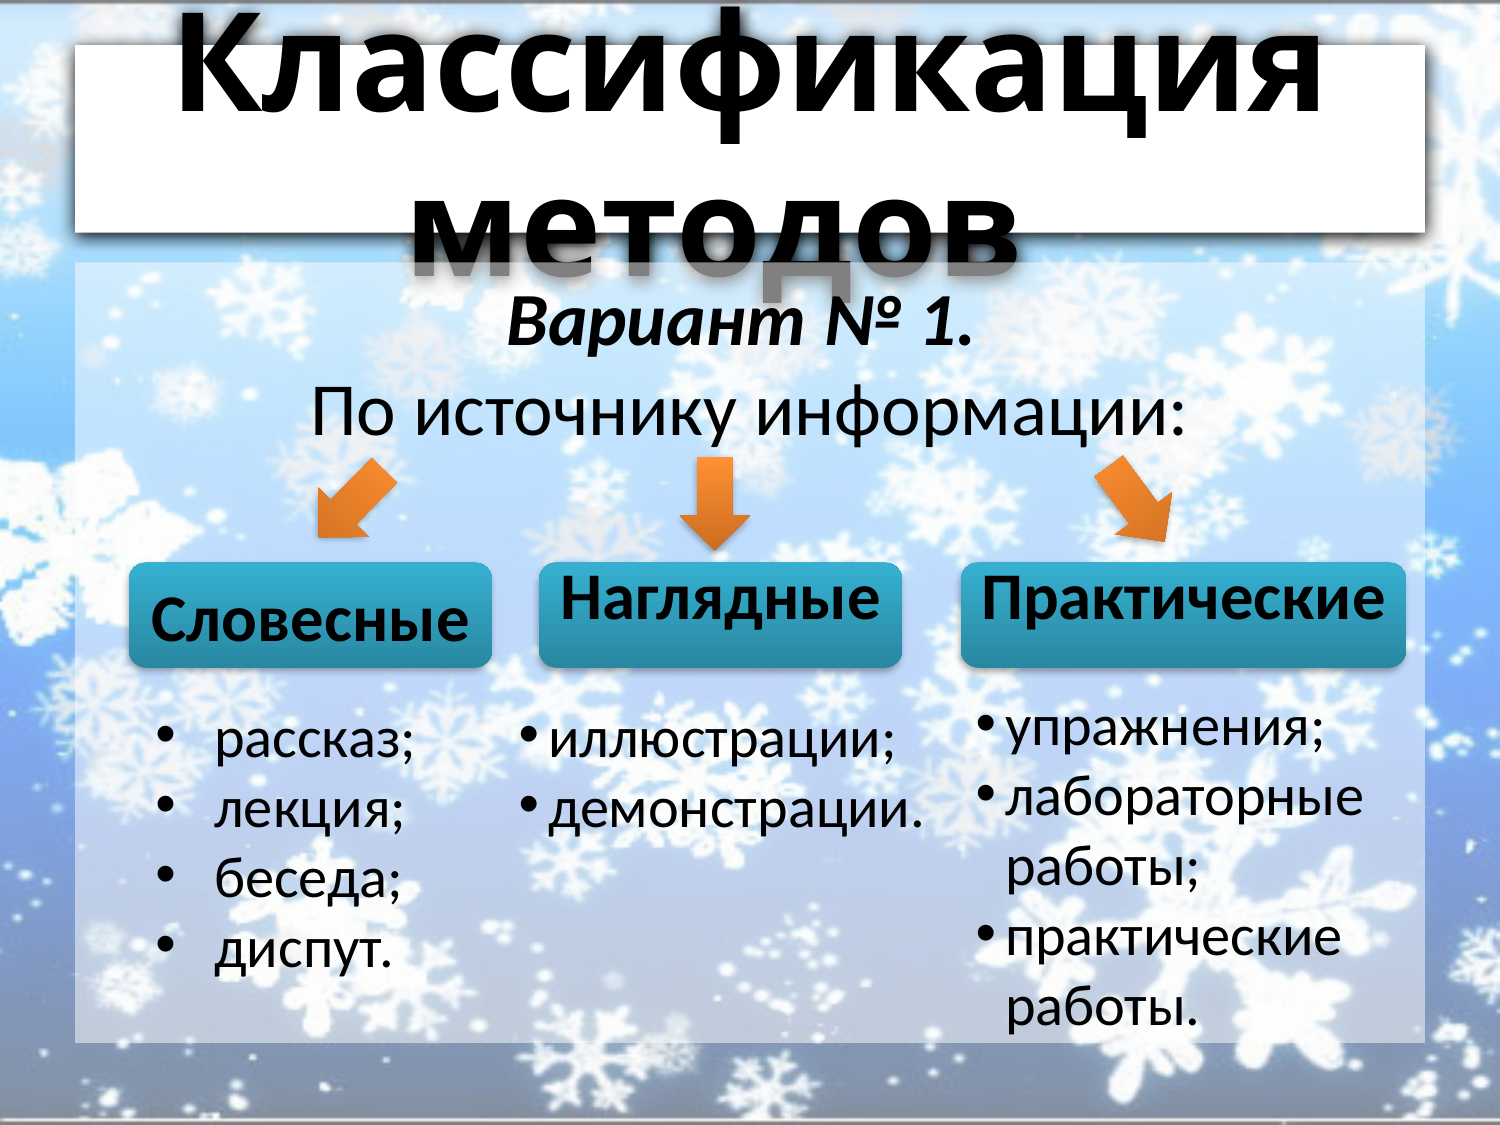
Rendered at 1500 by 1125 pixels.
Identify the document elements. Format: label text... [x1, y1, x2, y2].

text_box [318, 458, 397, 538]
text_box Практические [960, 562, 1407, 668]
title Классификация методов [75, 45, 1425, 233]
text_box [1094, 455, 1172, 542]
text_box упражнения; лабораторные работы; практические работы. [960, 679, 1453, 1045]
list Вариант № 1. По источнику информации: [75, 262, 1425, 1043]
text_box иллюстрации; демонстрации. [503, 691, 960, 847]
text_box Наглядные [538, 562, 903, 668]
text_box рассказ; лекция; беседа; диспут. [140, 691, 504, 986]
text_box Словесные [128, 562, 493, 668]
text_box [679, 456, 751, 551]
